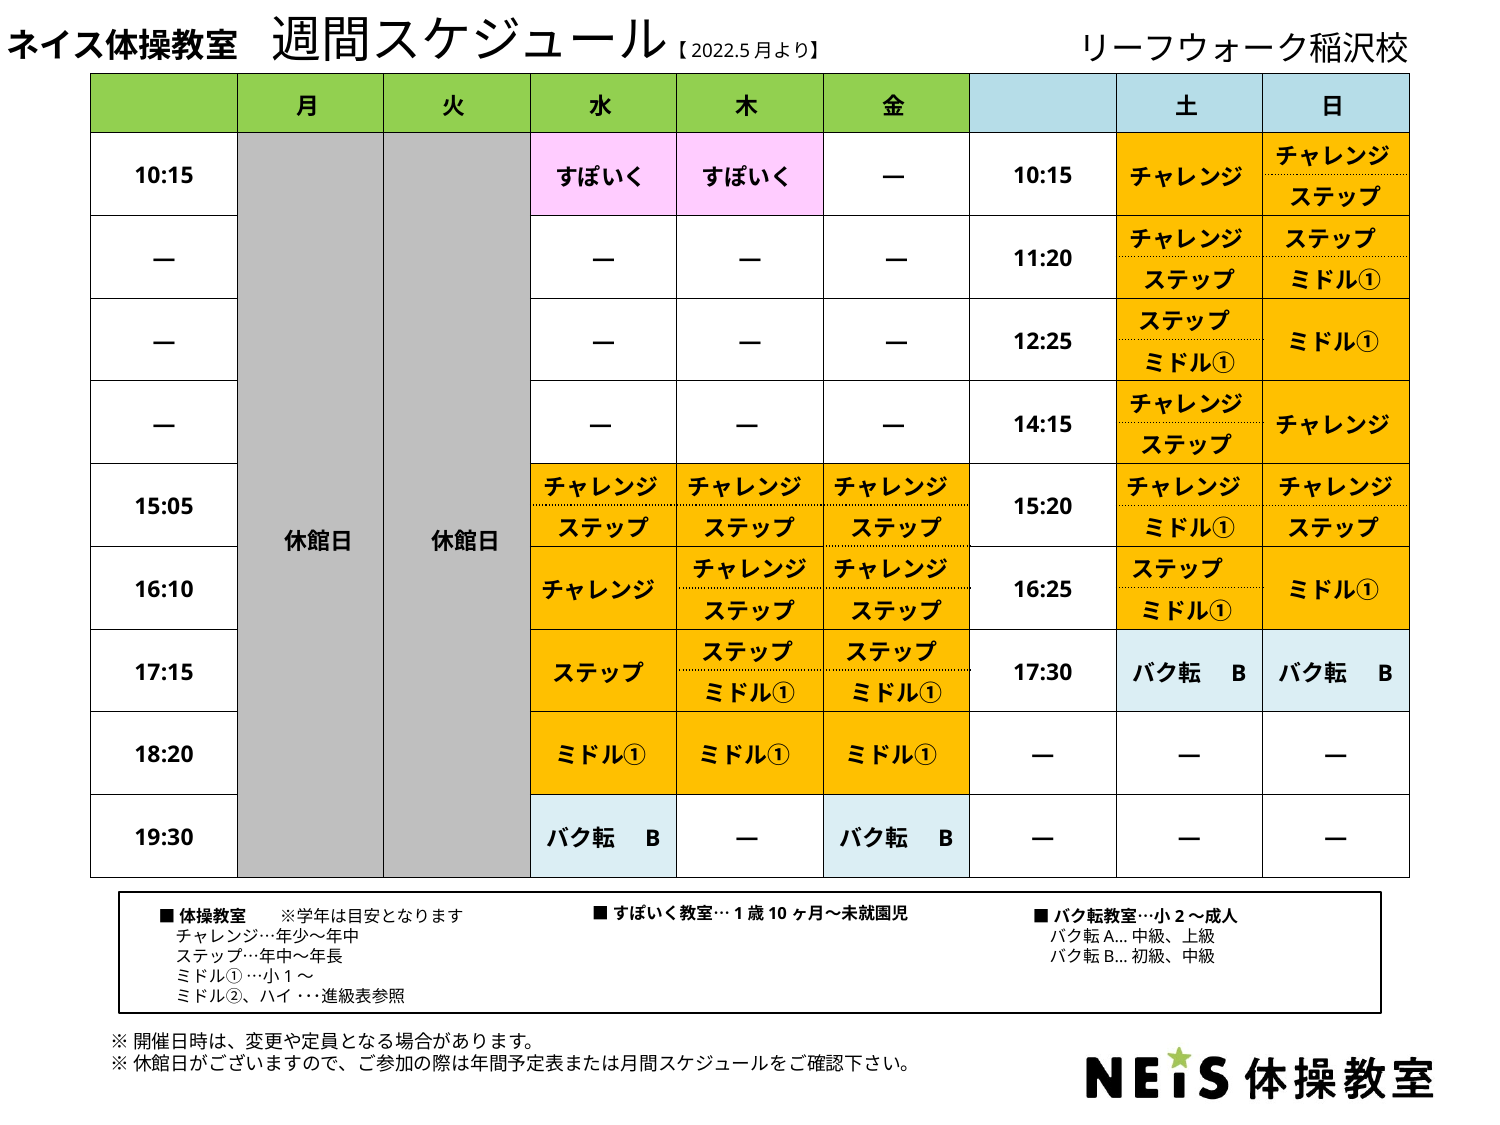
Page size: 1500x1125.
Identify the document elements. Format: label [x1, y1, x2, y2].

text_box [95, 1021, 1125, 1082]
table_cell [91, 630, 237, 711]
table_cell [91, 133, 237, 215]
table_cell [531, 547, 676, 629]
table_cell [238, 133, 383, 877]
table_cell [531, 630, 676, 711]
table_cell [1263, 381, 1409, 463]
table_cell [824, 630, 969, 711]
table_cell [1263, 216, 1409, 298]
table_cell [677, 464, 823, 546]
table_cell [824, 133, 969, 215]
table_header [238, 74, 383, 132]
table_cell [1117, 216, 1262, 298]
table_cell [531, 712, 676, 794]
table_cell [1263, 630, 1409, 711]
text_box [117, 890, 1447, 1015]
table_cell [1117, 464, 1262, 546]
table_cell [91, 547, 237, 629]
table_cell [970, 216, 1116, 298]
table_cell [91, 216, 237, 298]
table_cell [677, 216, 823, 298]
table_cell [1263, 464, 1409, 546]
table_cell [91, 381, 237, 463]
table_header [531, 74, 676, 132]
table_cell [677, 547, 823, 629]
table_cell [531, 795, 676, 877]
table_cell [531, 299, 676, 380]
table_header [824, 74, 969, 132]
table_cell [677, 712, 823, 794]
table_cell [1117, 630, 1262, 711]
table_cell [824, 464, 969, 629]
text_box [1063, 20, 1425, 75]
table_header [677, 74, 823, 132]
table_header [91, 74, 237, 132]
table_cell [677, 381, 823, 463]
table_cell [824, 216, 969, 298]
table_cell [1263, 547, 1409, 629]
table_cell [1263, 712, 1409, 794]
table_cell [91, 299, 237, 380]
table_cell [970, 630, 1116, 711]
table_cell [91, 464, 237, 546]
table_cell [824, 712, 969, 794]
table_cell [91, 795, 237, 877]
table_cell [531, 464, 676, 546]
table_cell [677, 133, 823, 215]
table_cell [1117, 381, 1262, 463]
table_cell [824, 381, 969, 463]
table_cell [384, 133, 530, 877]
table_cell [970, 381, 1116, 463]
text_box [0, 0, 973, 75]
table_cell [677, 630, 823, 711]
table_header [1117, 74, 1262, 132]
picture [1056, 1031, 1462, 1114]
table_cell [970, 133, 1116, 215]
table_cell [1263, 299, 1409, 380]
table_cell [1263, 795, 1409, 877]
table_cell [1117, 712, 1262, 794]
table_header [384, 74, 530, 132]
table_cell [531, 216, 676, 298]
table_cell [677, 299, 823, 380]
table_cell [531, 133, 676, 215]
table_cell [970, 547, 1116, 629]
table_header [1263, 74, 1409, 132]
table_cell [1117, 795, 1262, 877]
table_cell [1117, 299, 1262, 380]
table_cell [824, 795, 969, 877]
table_cell [1117, 547, 1262, 629]
table_cell [677, 795, 823, 877]
table_cell [1263, 133, 1409, 215]
table_cell [970, 712, 1116, 794]
table_header [970, 74, 1116, 132]
table_cell [91, 712, 237, 794]
table_cell [970, 464, 1116, 546]
table_cell [970, 299, 1116, 380]
table_cell [824, 299, 969, 380]
table_cell [531, 381, 676, 463]
table_cell [970, 795, 1116, 877]
table_cell [1117, 133, 1262, 215]
